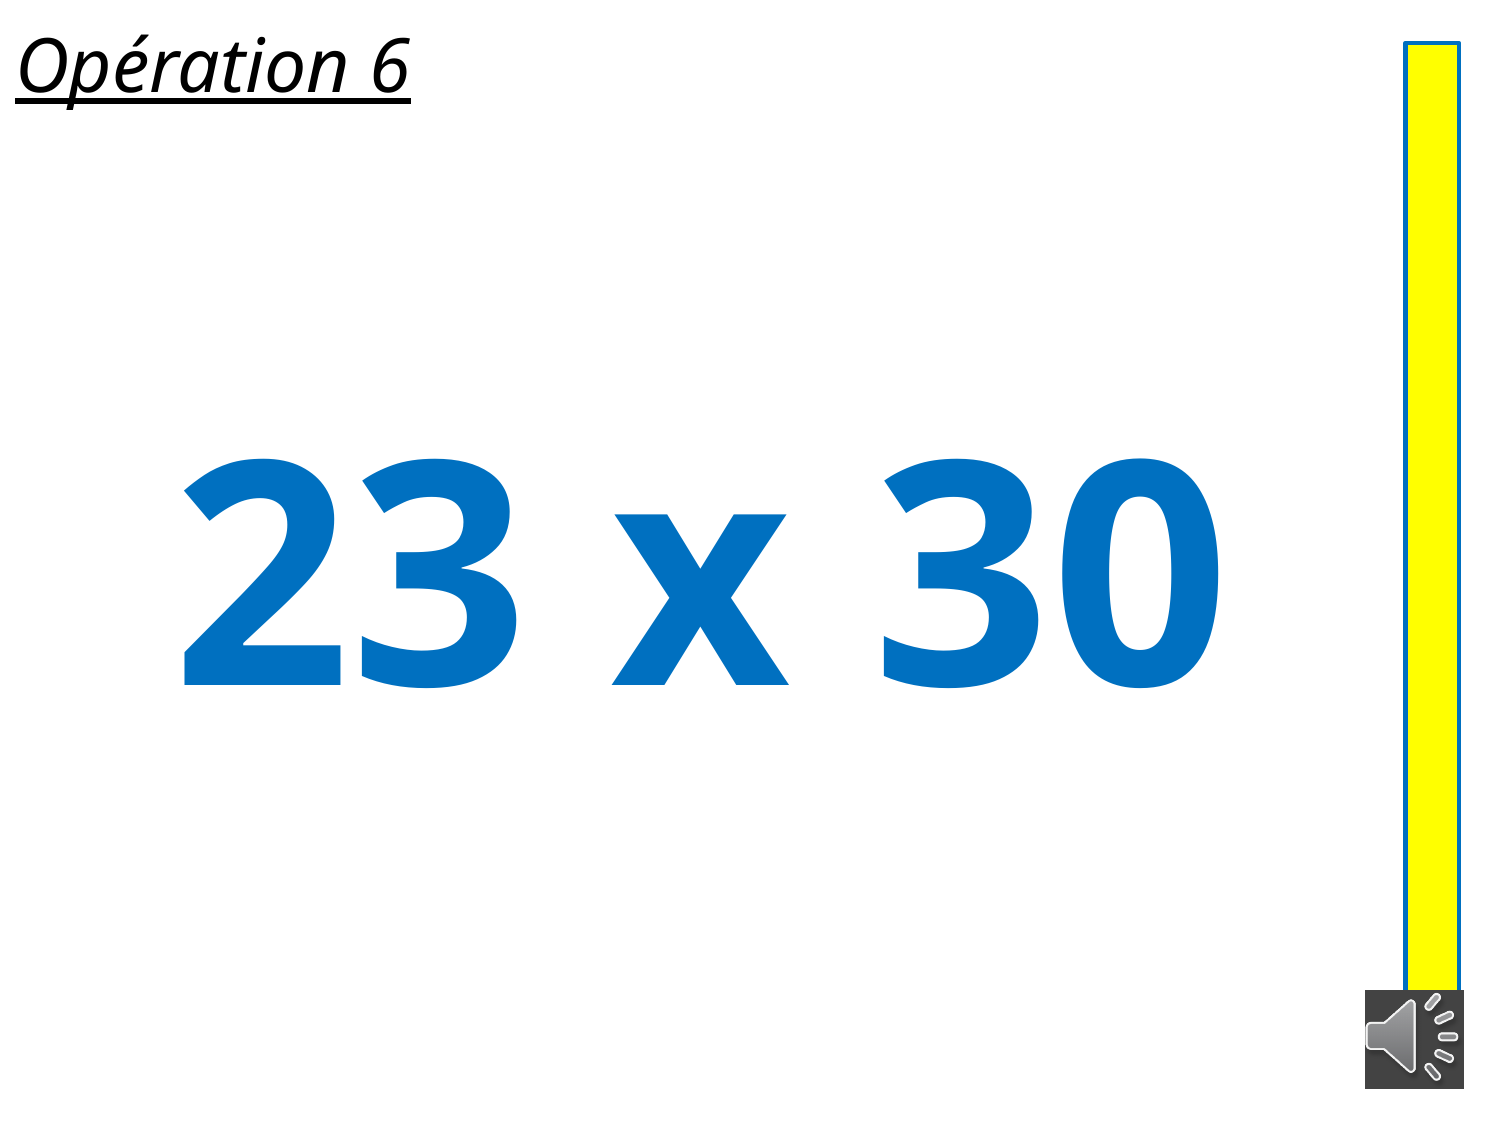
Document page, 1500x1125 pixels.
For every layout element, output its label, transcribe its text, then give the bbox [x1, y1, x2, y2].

text_box 23 x 30 [0, 365, 1403, 756]
picture [1364, 989, 1465, 1090]
text_box [1403, 41, 1461, 987]
title Opération 6 [0, 0, 502, 126]
